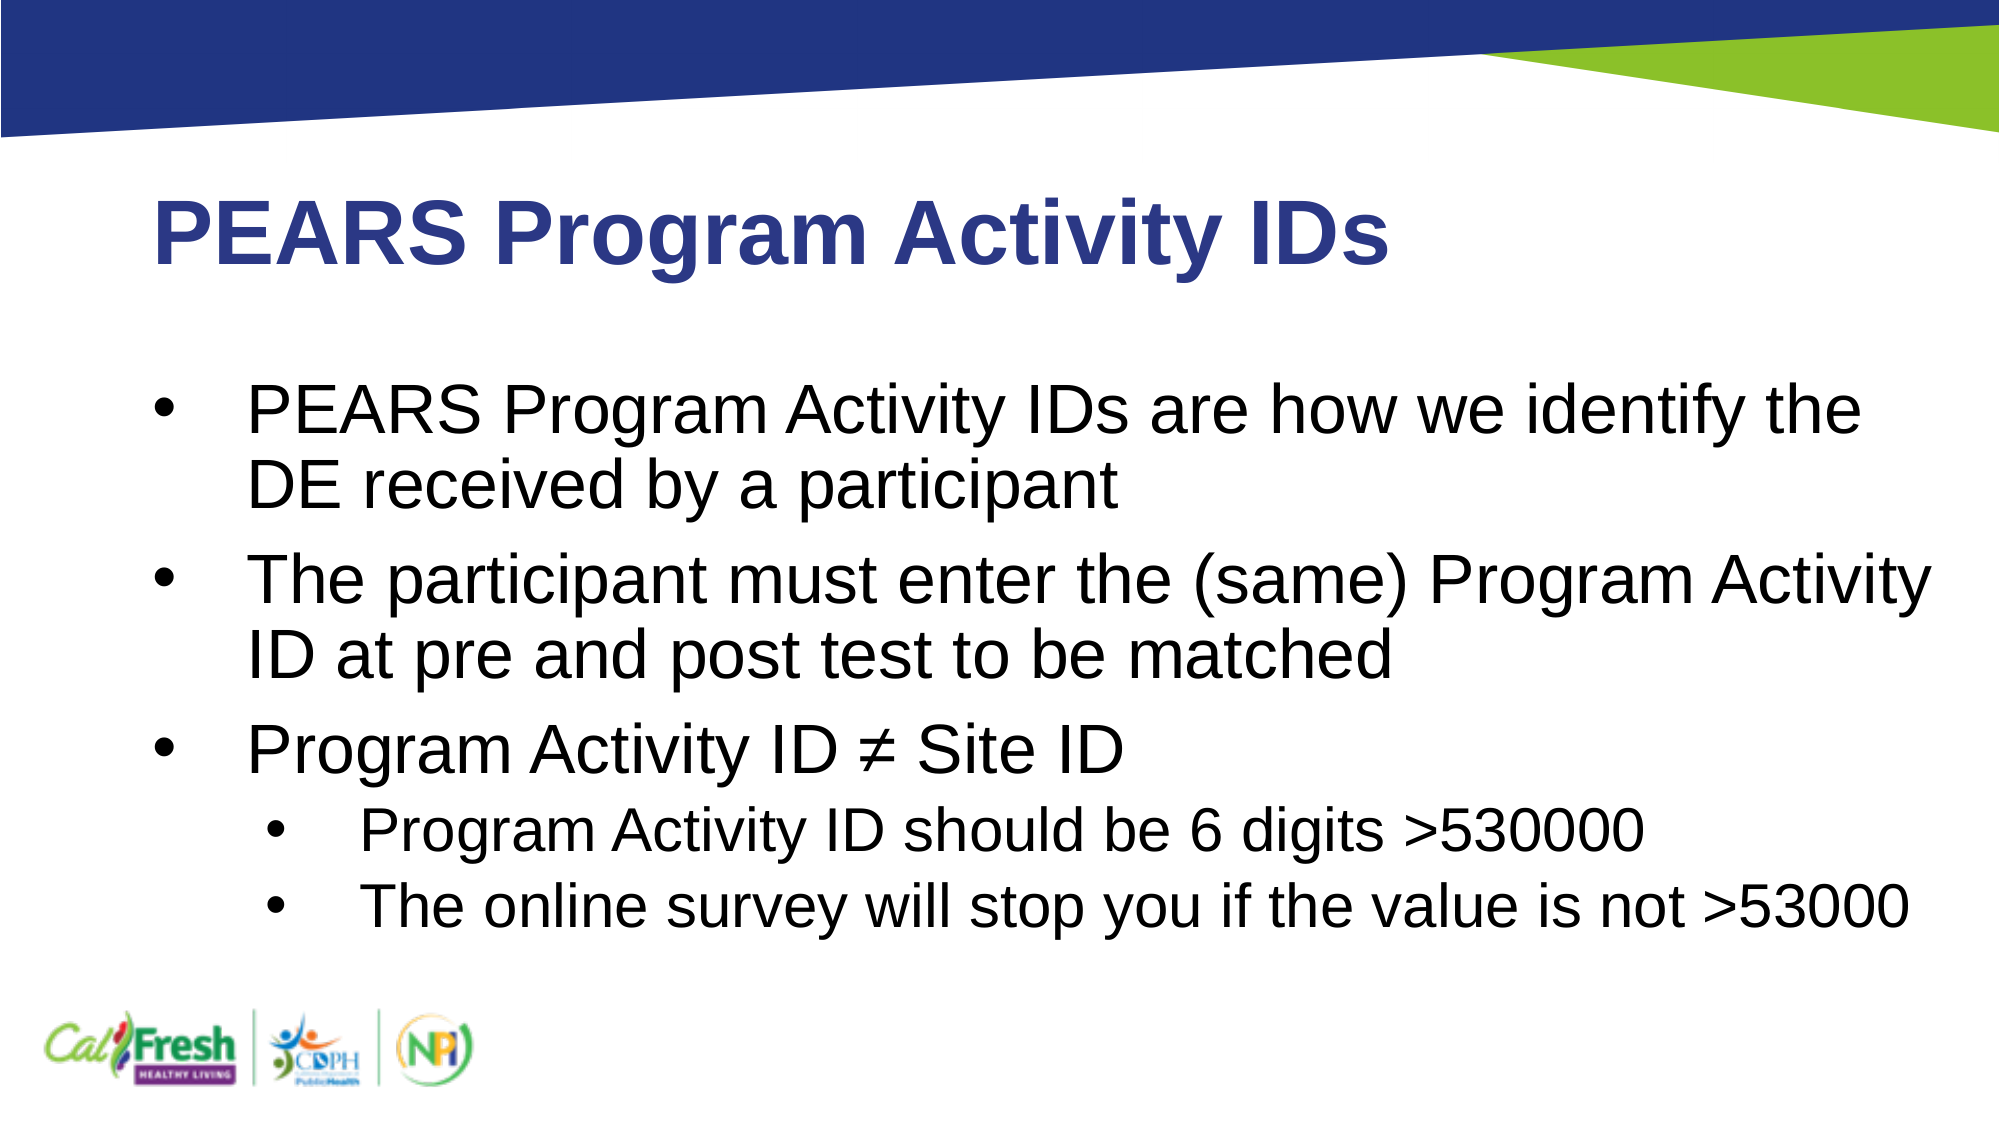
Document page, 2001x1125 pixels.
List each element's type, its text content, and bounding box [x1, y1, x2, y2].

title PEARS Program Activity IDs [137, 125, 1863, 344]
picture [1, 0, 1999, 163]
list PEARS Program Activity IDs are how we identify the DE received by a participant The participant must enter the (same) Program Activity ID at pre and post test to be matched Program Activity ID ≠ Site ID Program Activity ID should be 6 digits >530000 The online survey will stop you if the value is not >53000 [137, 365, 1950, 982]
picture [26, 999, 491, 1108]
